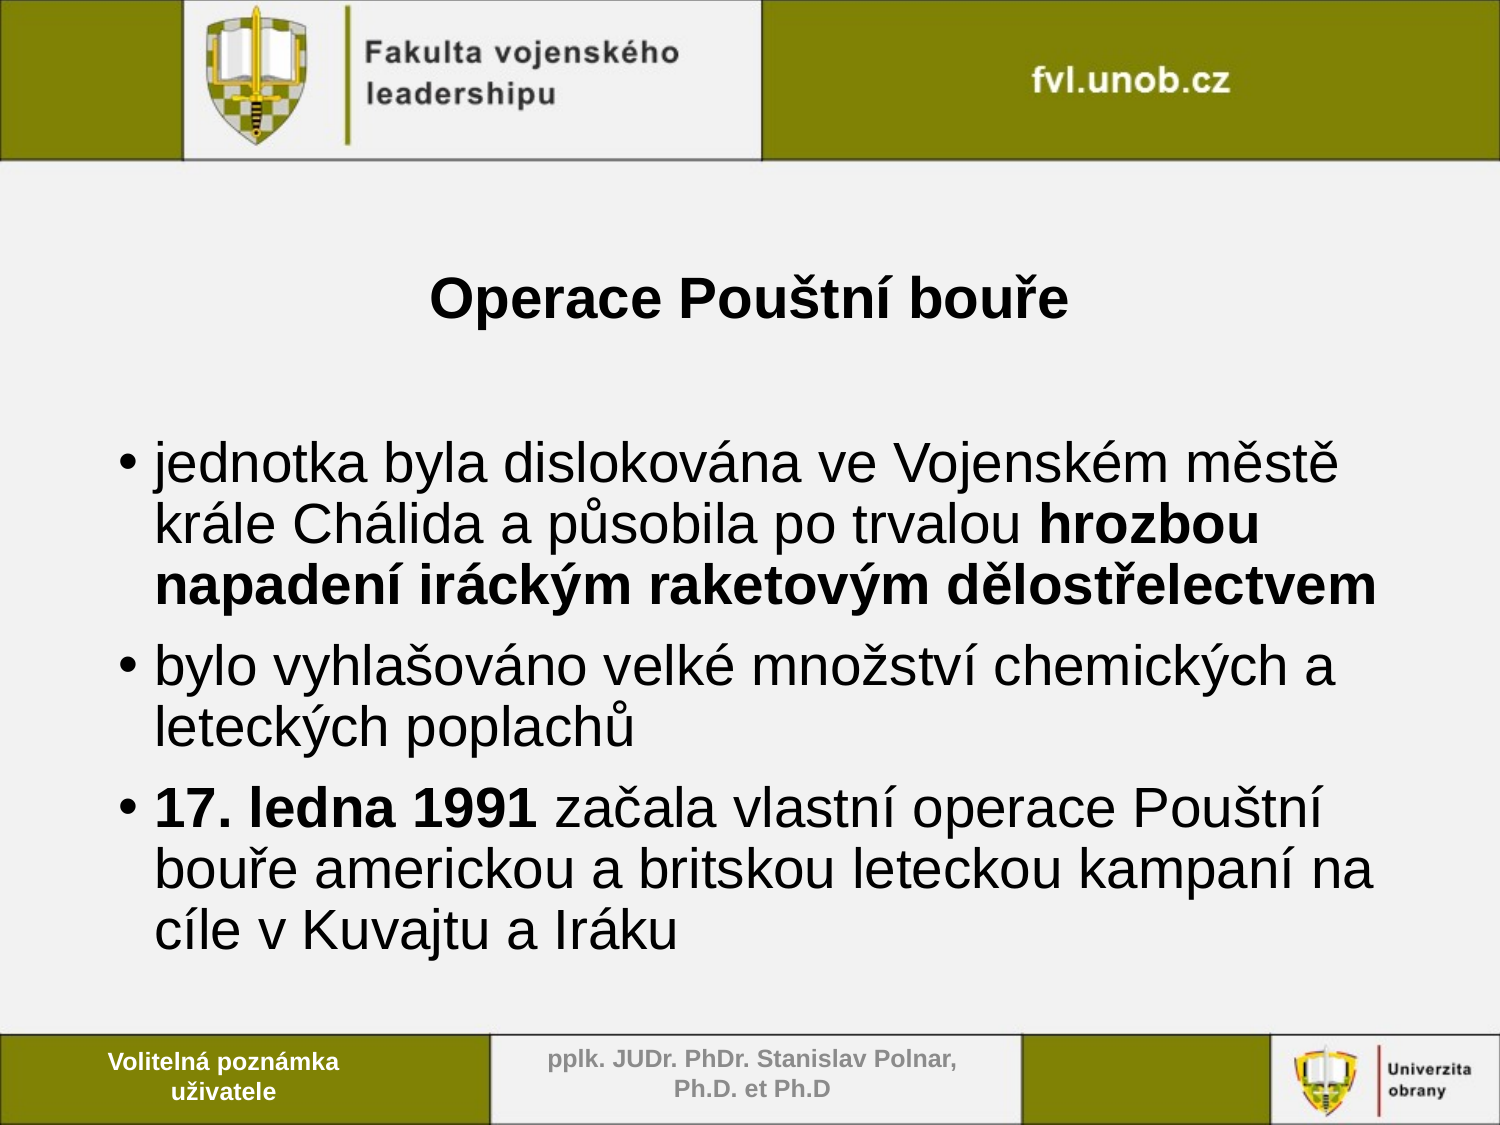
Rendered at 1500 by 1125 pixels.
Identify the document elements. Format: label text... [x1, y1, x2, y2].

footer pplk. JUDr. PhDr. Stanislav Polnar, Ph.D. et Ph.D [501, 1042, 1004, 1103]
slide_number Volitelná poznámka uživatele [55, 1045, 393, 1106]
list jednotka byla dislokována ve Vojenském městě krále Chálida a působila po trvalou hrozbou napadení iráckým raketovým dělostřelectvem bylo vyhlašováno velké množství chemických a leteckých poplachů 17. ledna 1991 začala vlastní operace Pouštní bouře americkou a britskou leteckou kampaní na cíle v Kuvajtu a Iráku [103, 425, 1397, 1014]
title Operace Pouštní bouře [103, 190, 1397, 409]
picture [0, 0, 1500, 1125]
